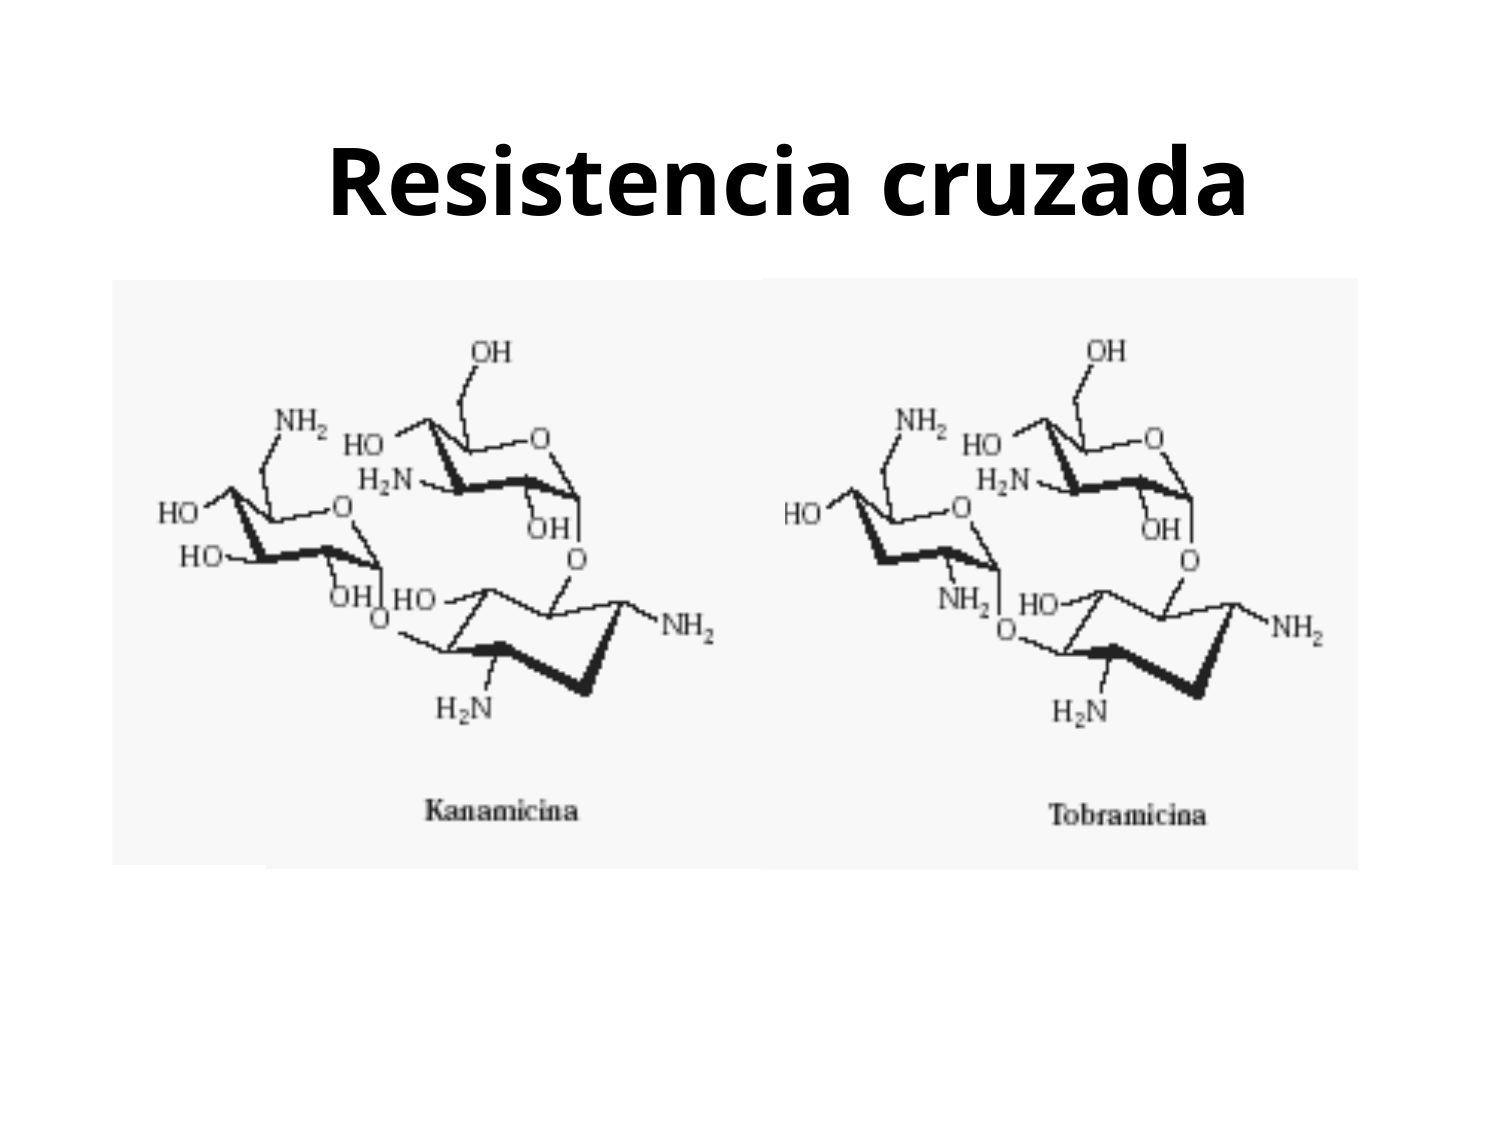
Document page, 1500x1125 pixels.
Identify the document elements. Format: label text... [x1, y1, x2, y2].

picture [112, 278, 1358, 870]
title Resistencia cruzada [183, 66, 1394, 244]
